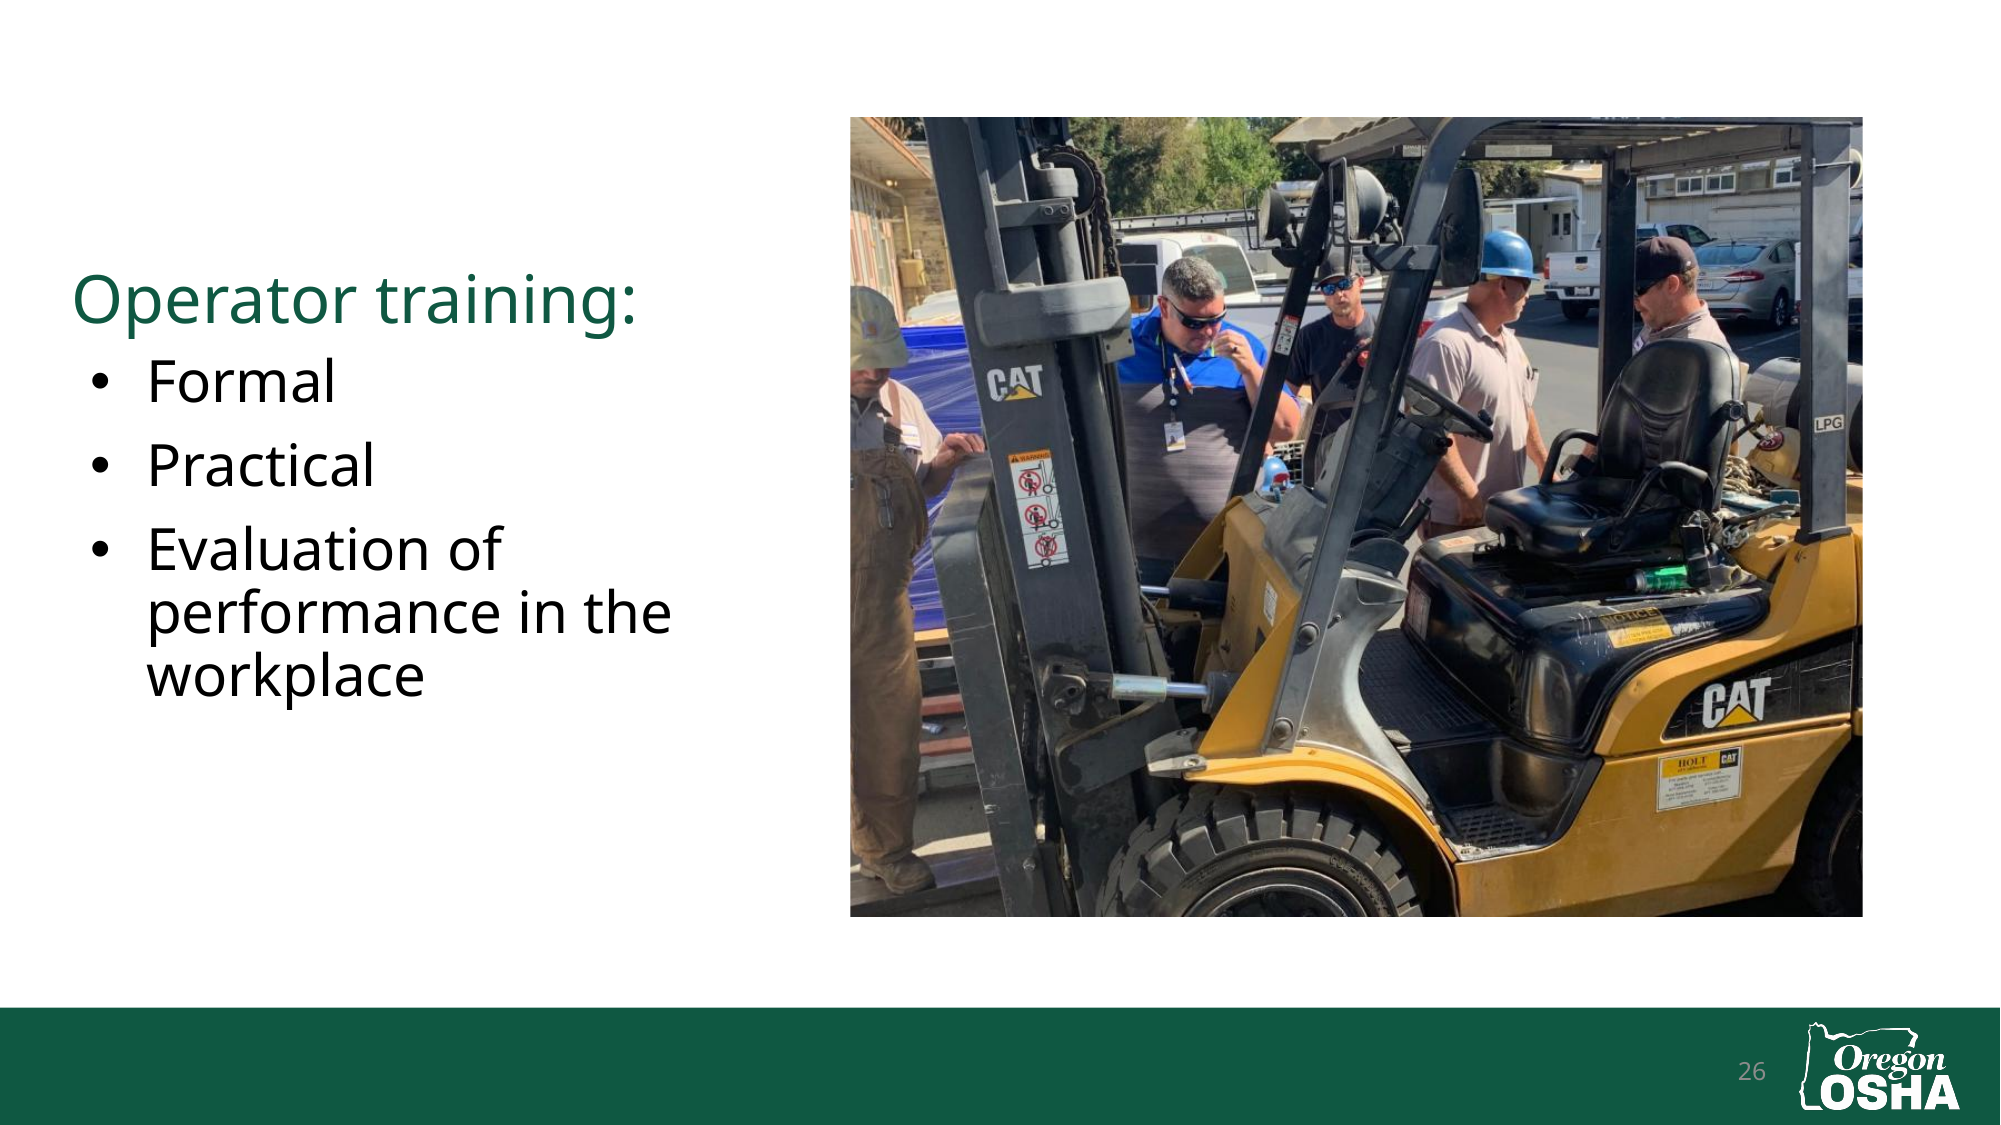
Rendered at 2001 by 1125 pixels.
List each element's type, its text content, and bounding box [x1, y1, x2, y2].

list Formal Practical Evaluation of performance in the workplace [75, 345, 827, 971]
picture [850, 117, 1863, 917]
picture [1790, 1013, 1969, 1119]
title Operator training: [56, 82, 721, 346]
slide_number 26 [1331, 1042, 1782, 1102]
